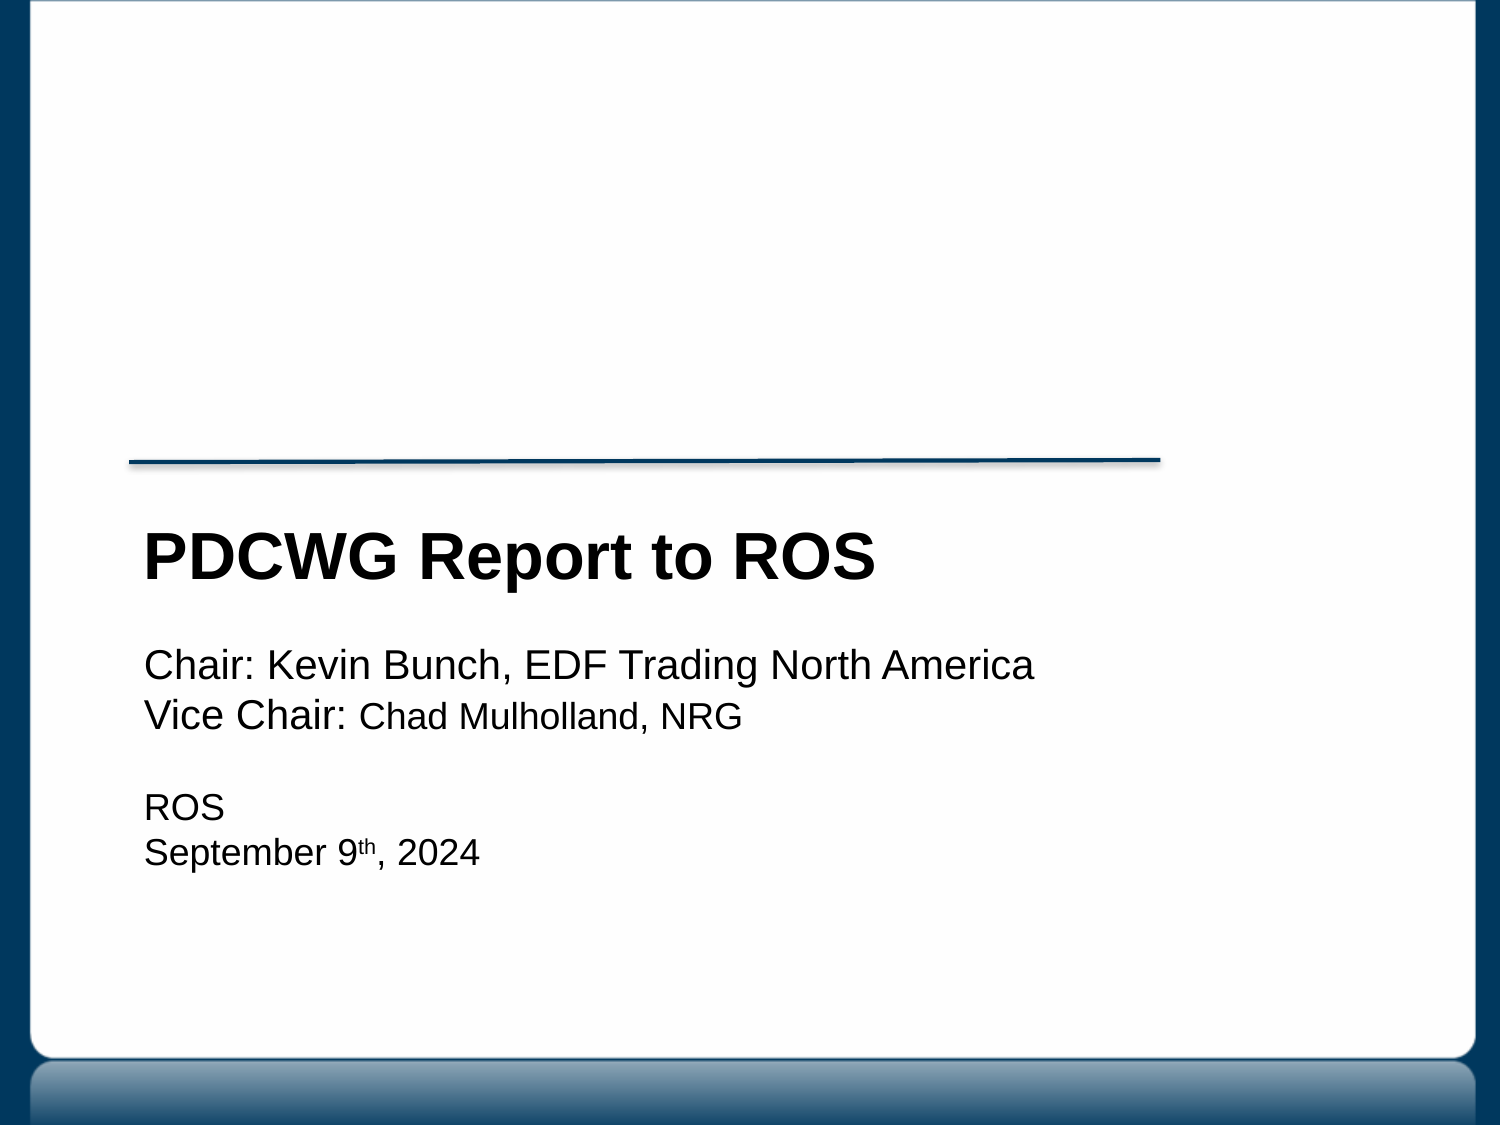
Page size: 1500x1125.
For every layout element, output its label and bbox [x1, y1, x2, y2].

text_box [128, 459, 1367, 885]
picture [0, 0, 1500, 1125]
